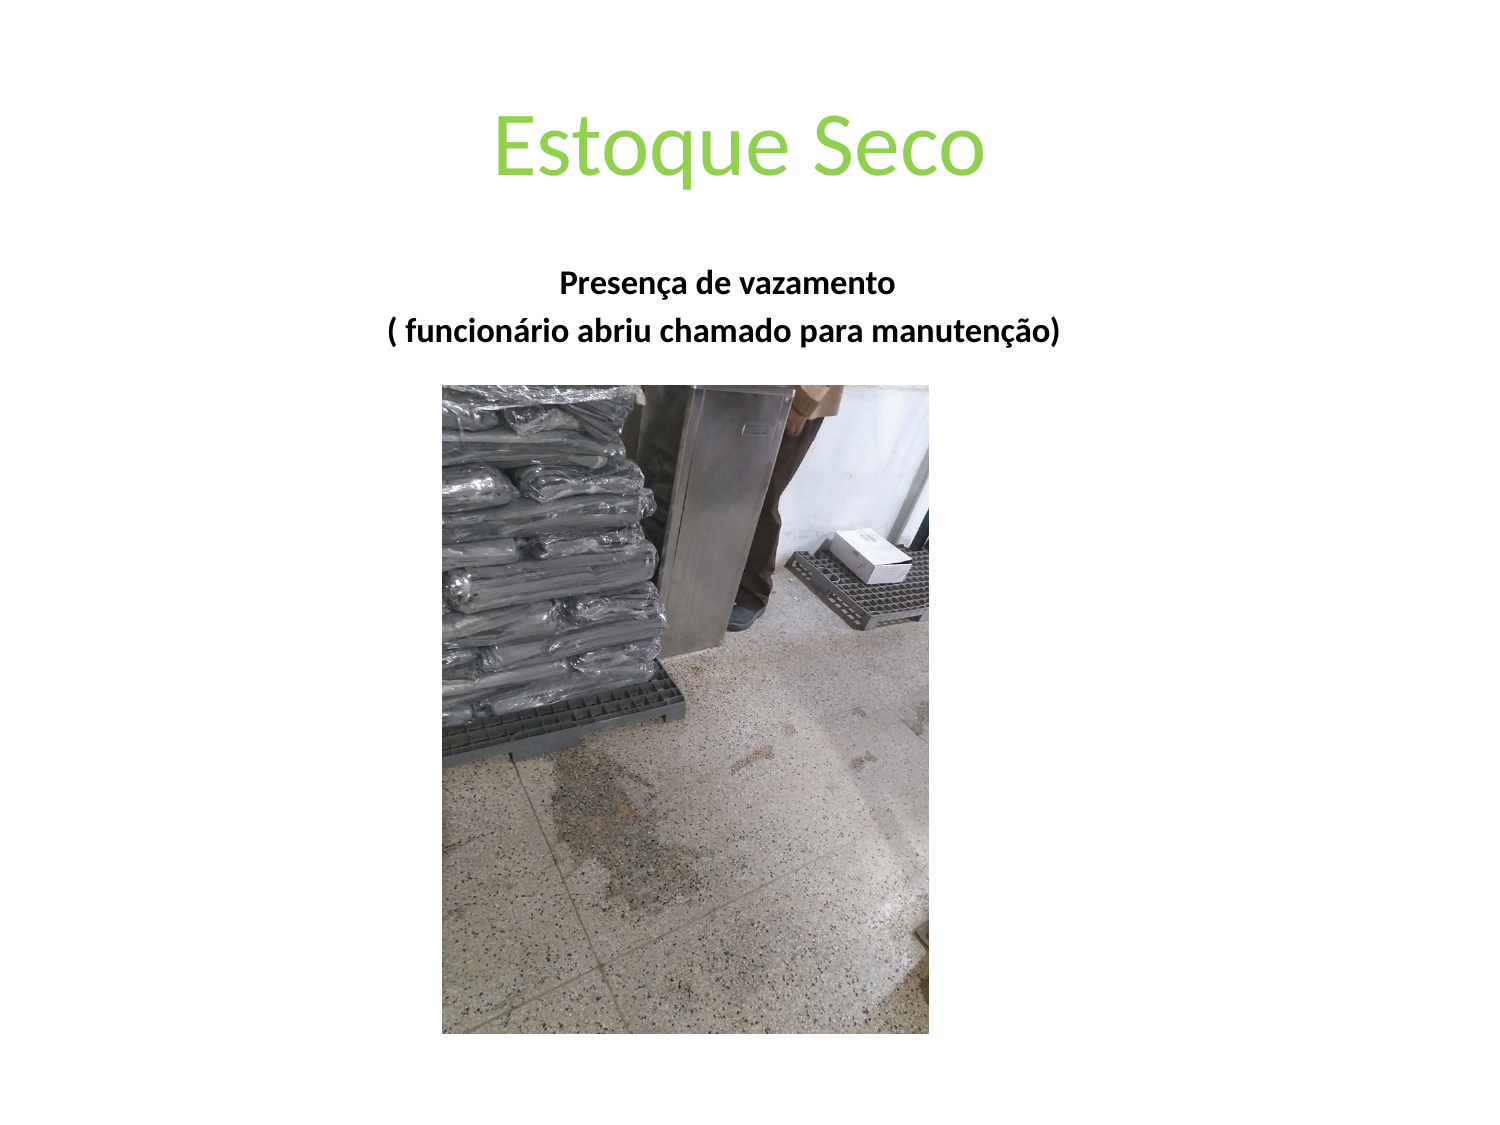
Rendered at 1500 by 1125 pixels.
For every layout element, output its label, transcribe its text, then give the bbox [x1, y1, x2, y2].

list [442, 385, 930, 1034]
title Estoque Seco [75, 45, 1425, 233]
list Presença de vazamento ( funcionário abriu chamado para manutenção) [75, 251, 1388, 357]
